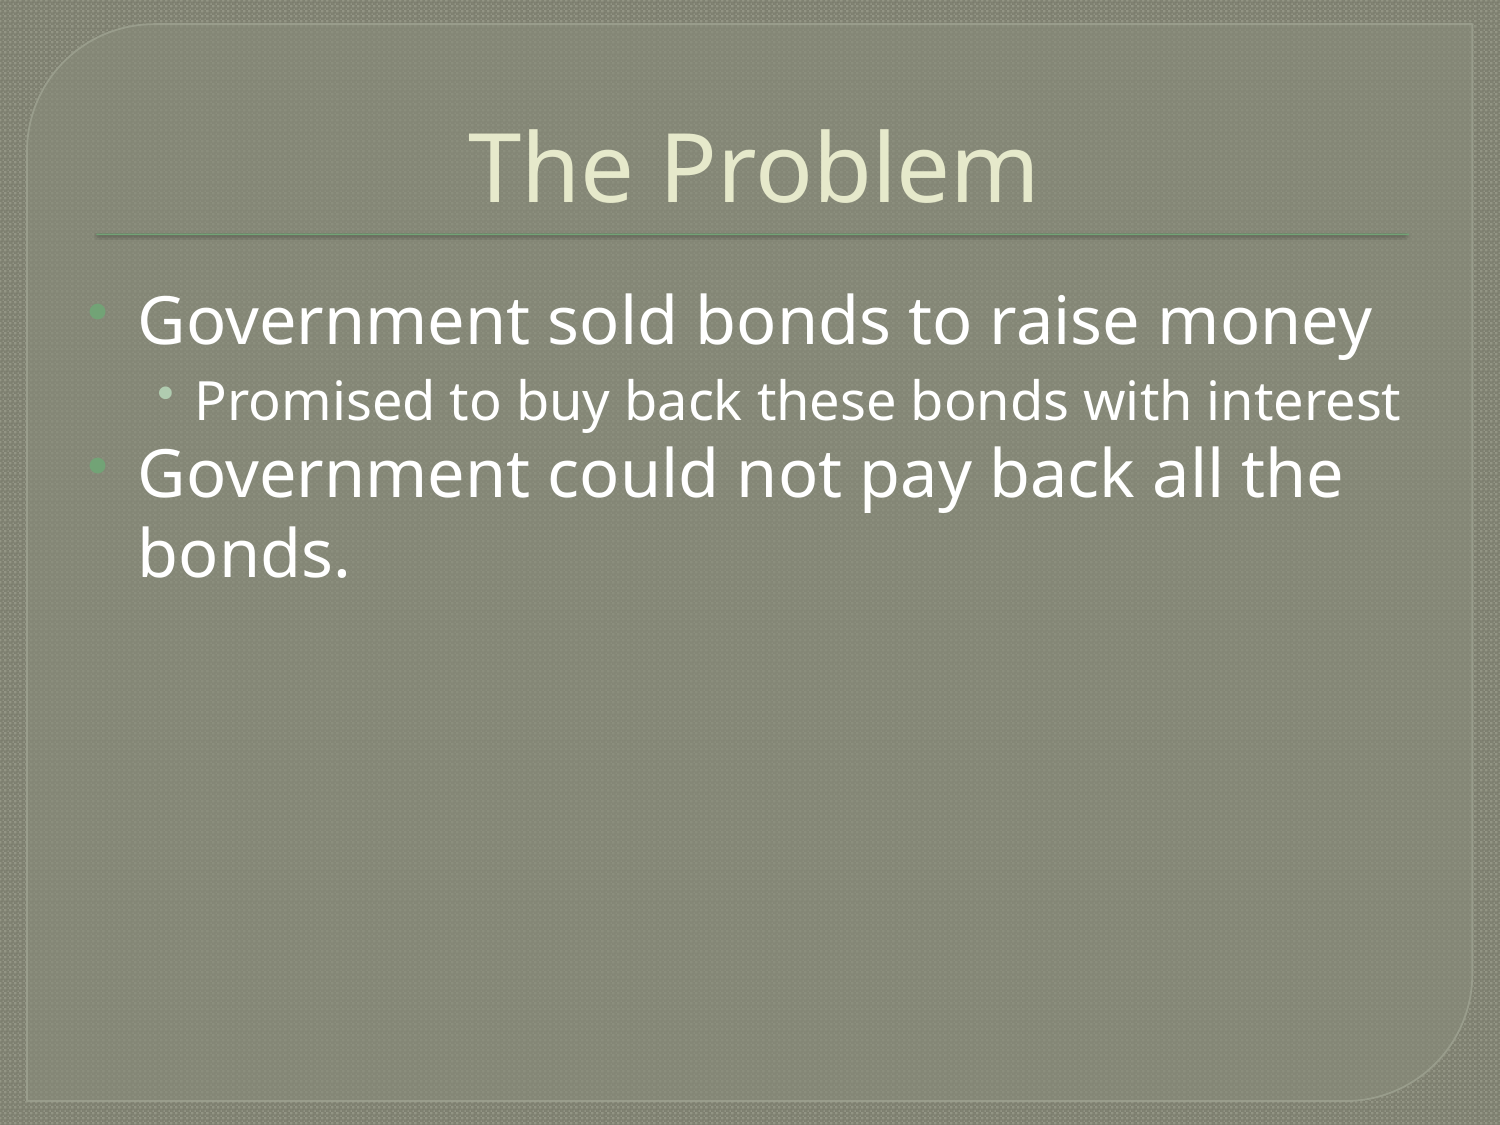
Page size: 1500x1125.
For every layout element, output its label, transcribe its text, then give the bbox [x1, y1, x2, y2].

list Government sold bonds to raise money Promised to buy back these bonds with interest Government could not pay back all the bonds. [75, 270, 1425, 1013]
title The Problem [75, 41, 1425, 230]
